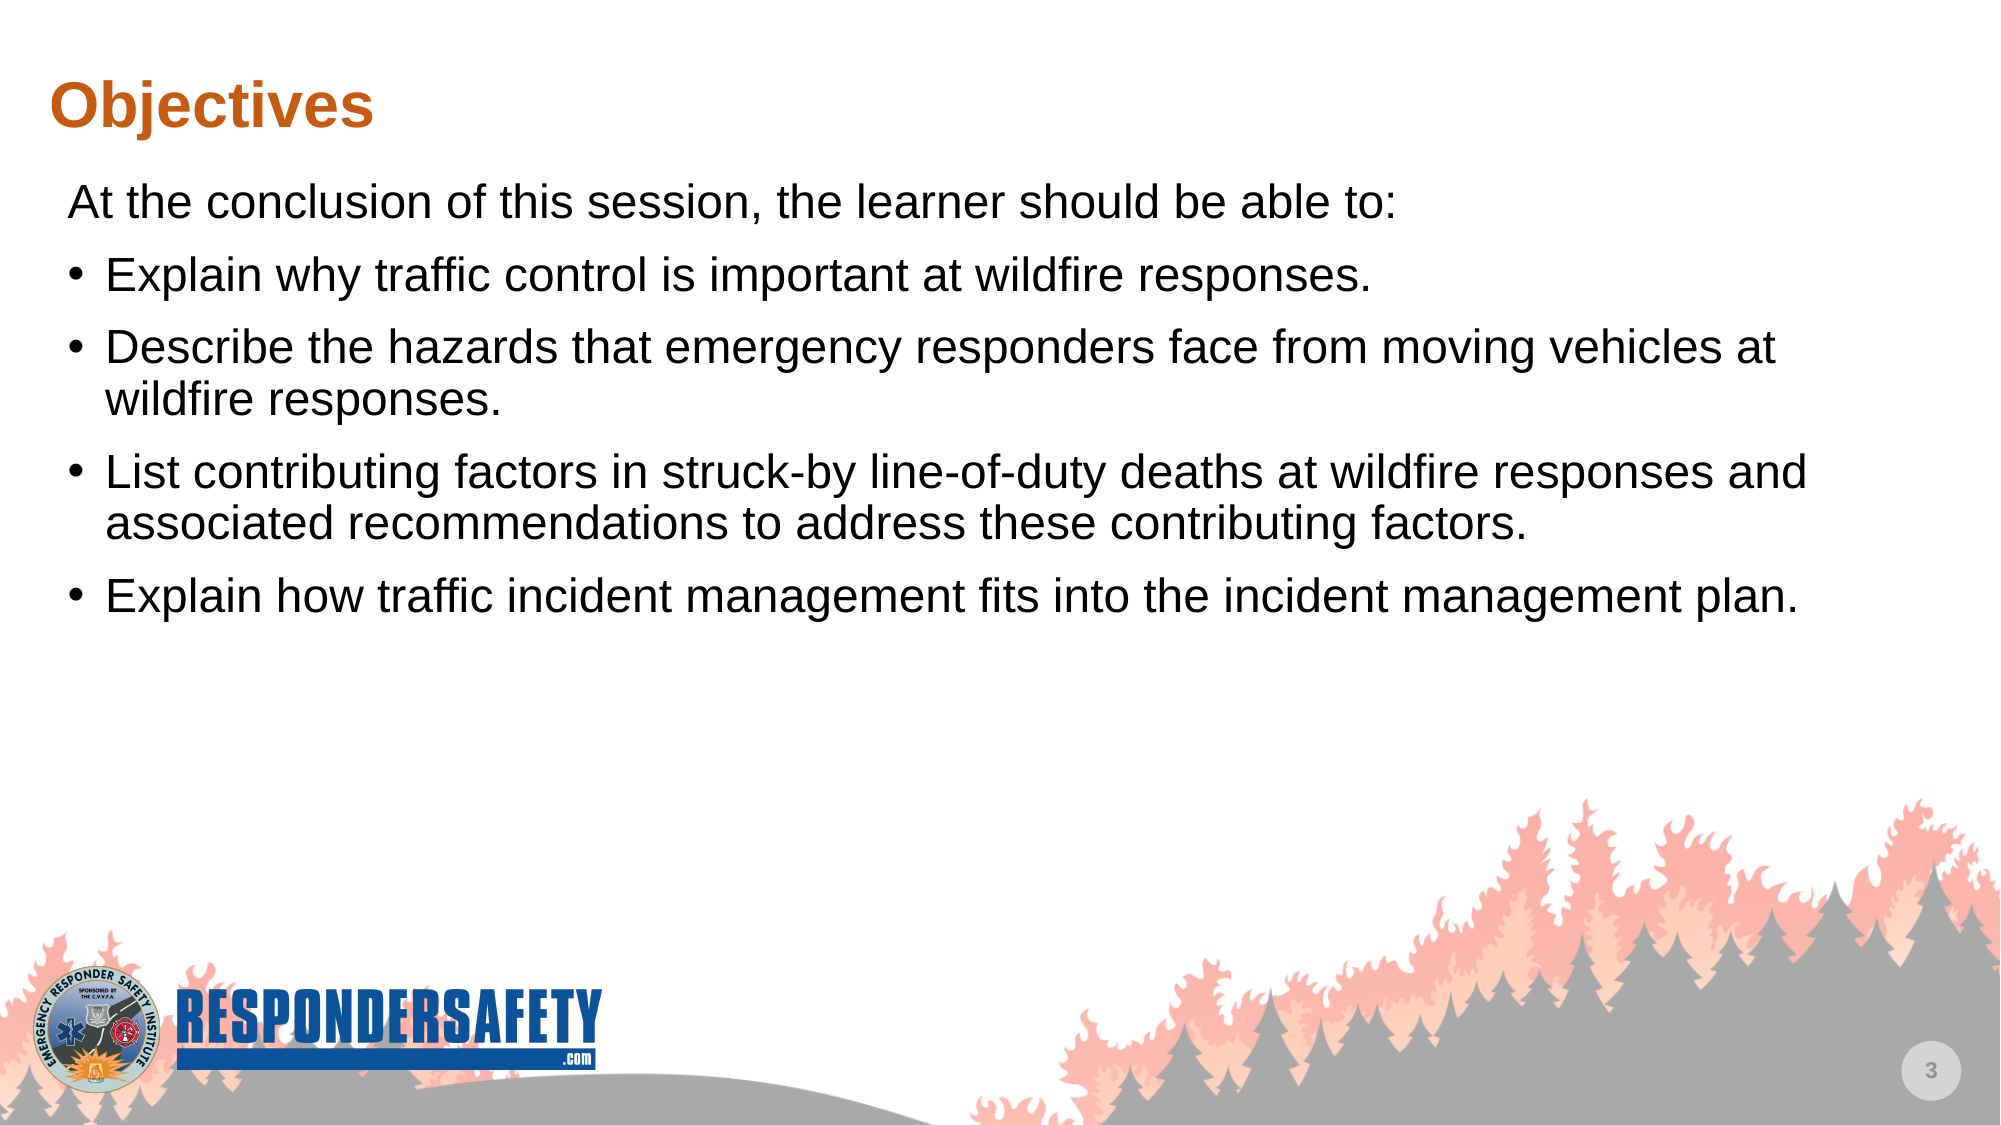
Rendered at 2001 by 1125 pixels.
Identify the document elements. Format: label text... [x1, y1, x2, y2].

list At the conclusion of this session, the learner should be able to: Explain why traffic control is important at wildfire responses. Describe the hazards that emergency responders face from moving vehicles at wildfire responses. List contributing factors in struck-by line-of-duty deaths at wildfire responses and associated recommendations to address these contributing factors. Explain how traffic incident management fits into the incident management plan. [52, 169, 1931, 884]
picture [0, 798, 2000, 1125]
slide_number 3 [1896, 1048, 1967, 1094]
title Objectives [34, 43, 1933, 170]
